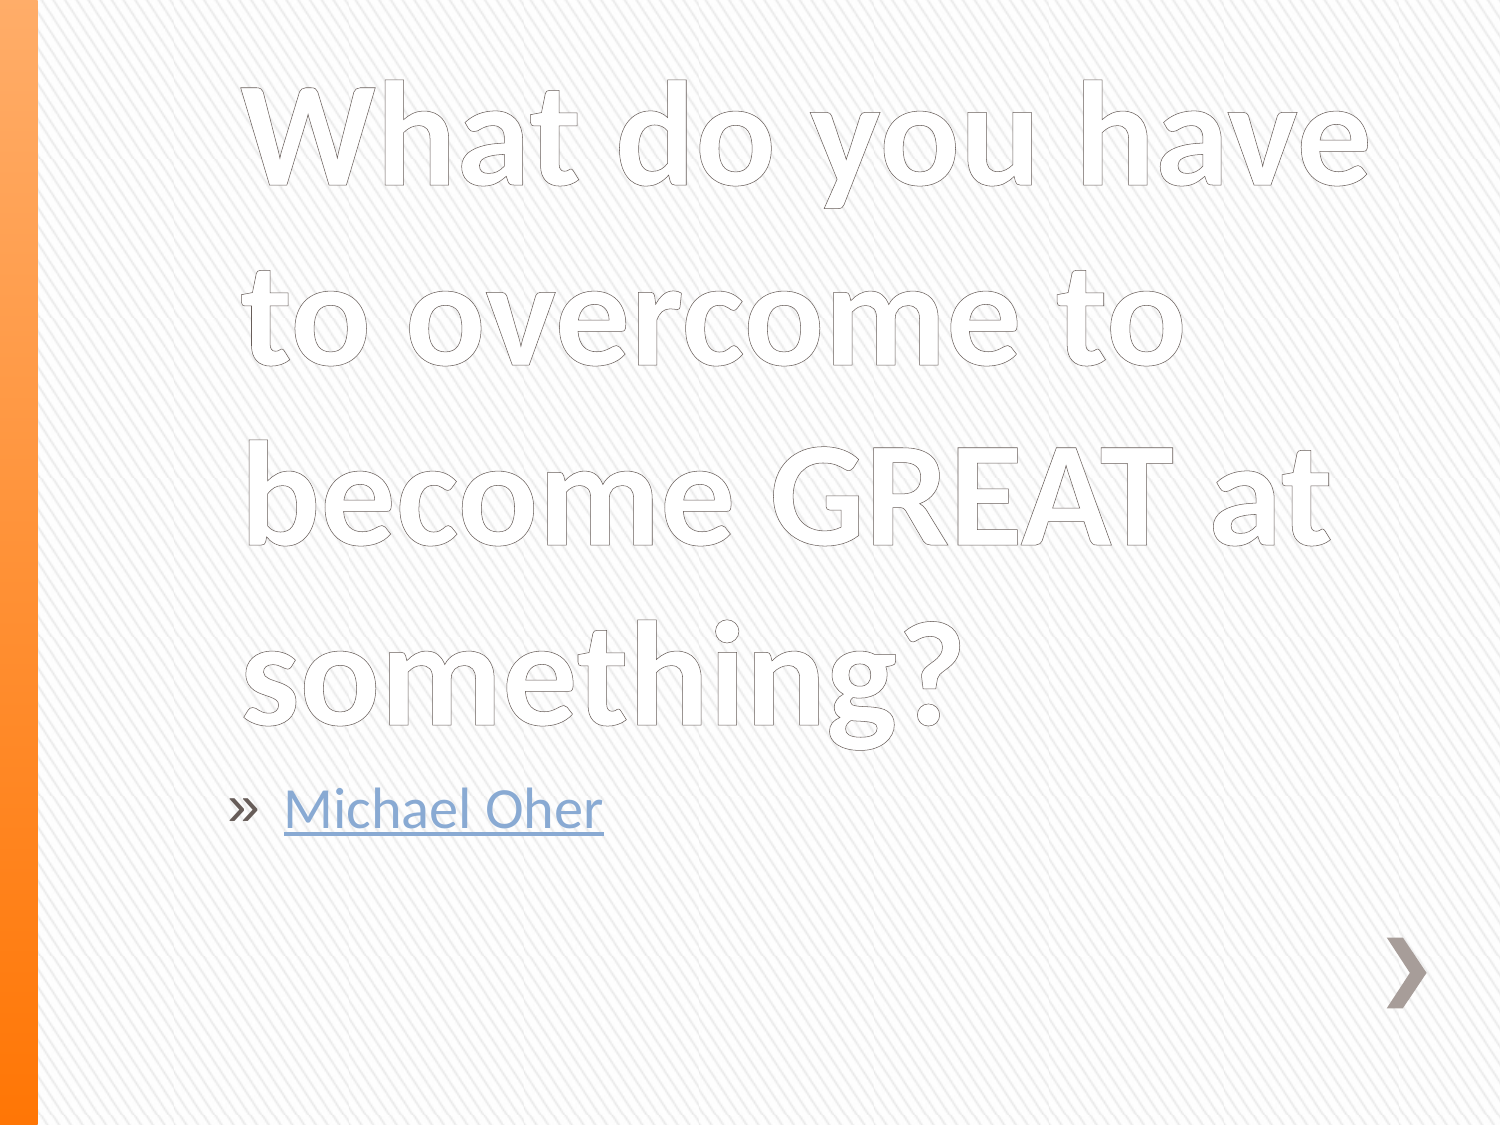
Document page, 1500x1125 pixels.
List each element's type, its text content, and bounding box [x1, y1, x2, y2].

title What do you have to overcome to become GREAT at something? [225, 575, 1413, 762]
list Michael Oher [212, 762, 1438, 1125]
